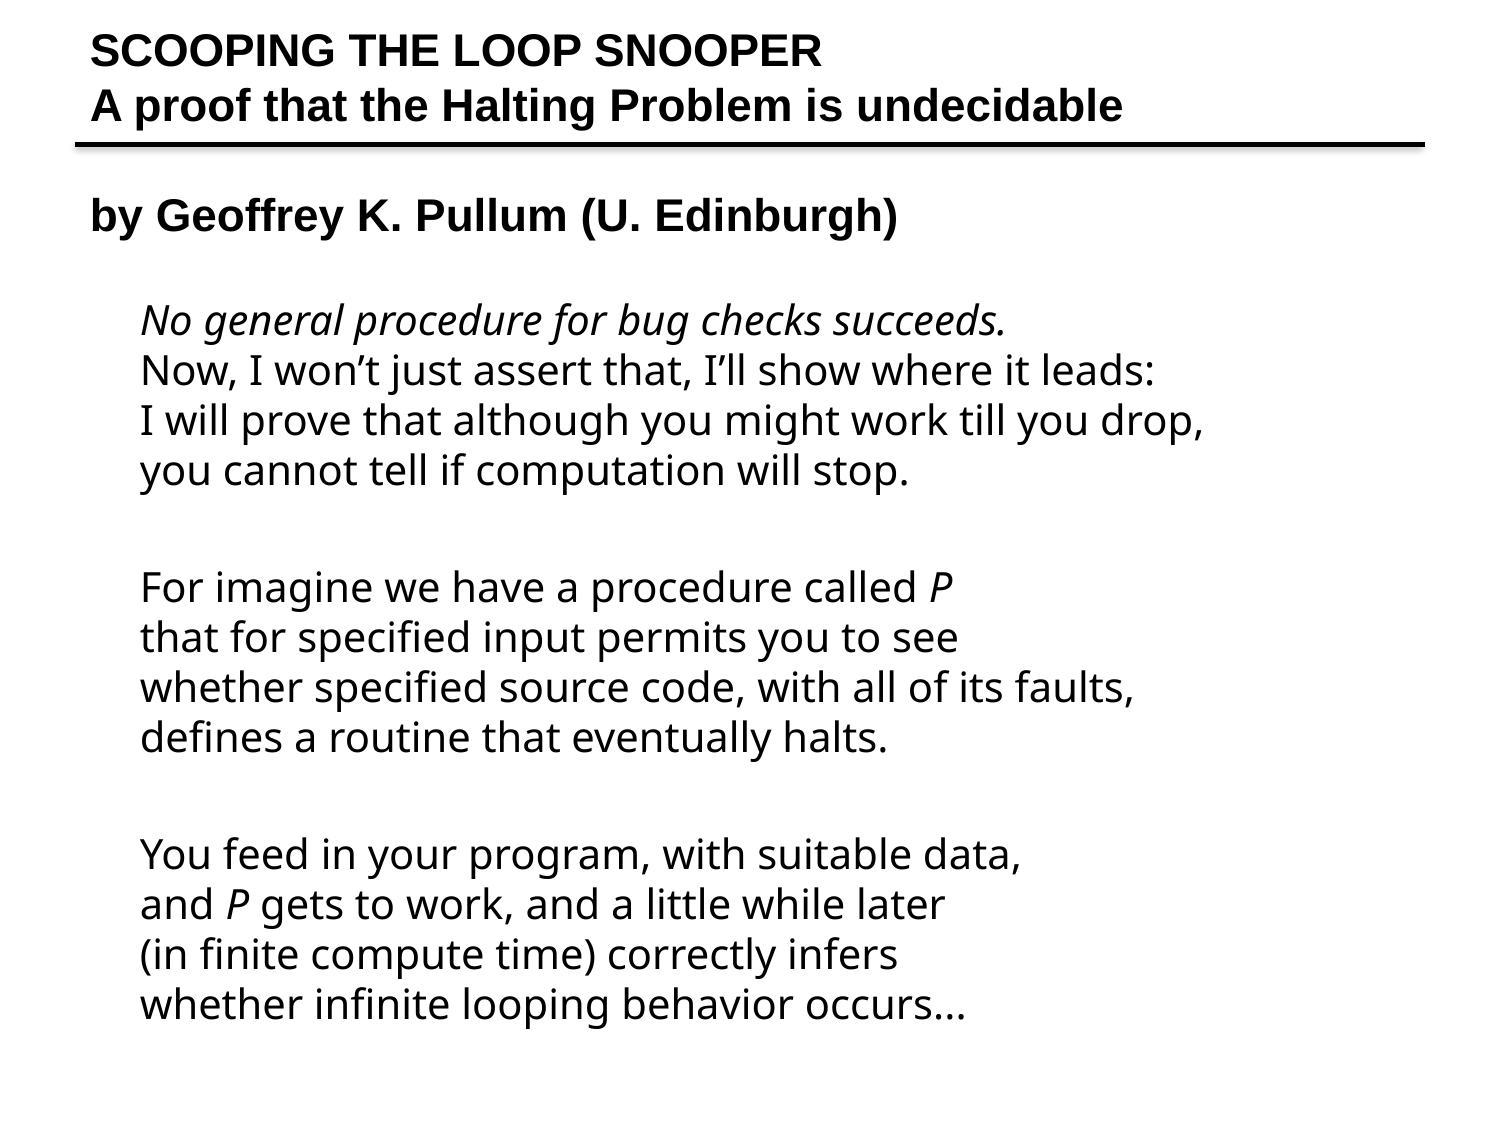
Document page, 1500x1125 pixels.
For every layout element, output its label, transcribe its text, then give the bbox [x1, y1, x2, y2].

title SCOOPING THE LOOP SNOOPER A proof that the Halting Problem is undecidable by Geoffrey K. Pullum (U. Edinburgh) [75, 12, 1425, 263]
list No general procedure for bug checks succeeds. Now, I won’t just assert that, I’ll show where it leads: I will prove that although you might work till you drop, you cannot tell if computation will stop. For imagine we have a procedure called P that for specified input permits you to see whether specified source code, with all of its faults, defines a routine that eventually halts. You feed in your program, with suitable data, and P gets to work, and a little while later (in finite compute time) correctly infers whether infinite looping behavior occurs... [125, 286, 1475, 1029]
